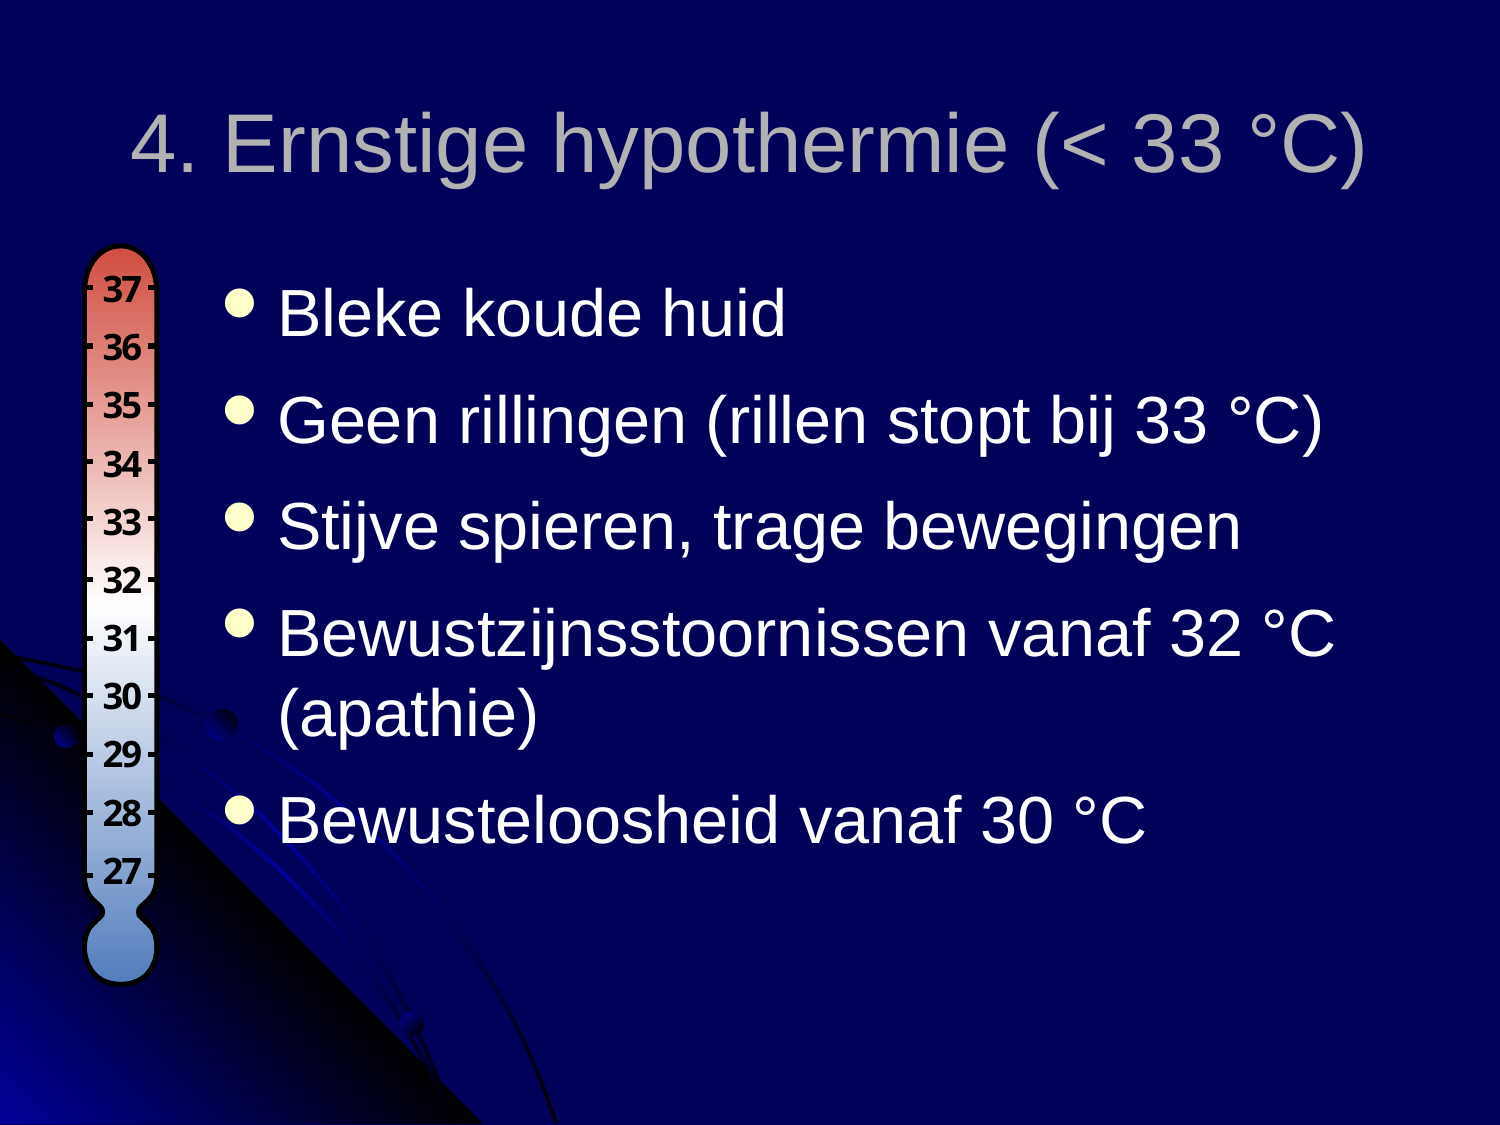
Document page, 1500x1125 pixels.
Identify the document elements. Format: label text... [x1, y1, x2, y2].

title 4. Ernstige hypothermie (< 33 °C) [75, 45, 1425, 233]
list Bleke koude huid Geen rillingen (rillen stopt bij 33 °C) Stijve spieren, trage bewegingen Bewustzijnsstoornissen vanaf 32 °C (apathie) Bewusteloosheid vanaf 30 °C [205, 262, 1424, 1006]
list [81, 243, 160, 987]
